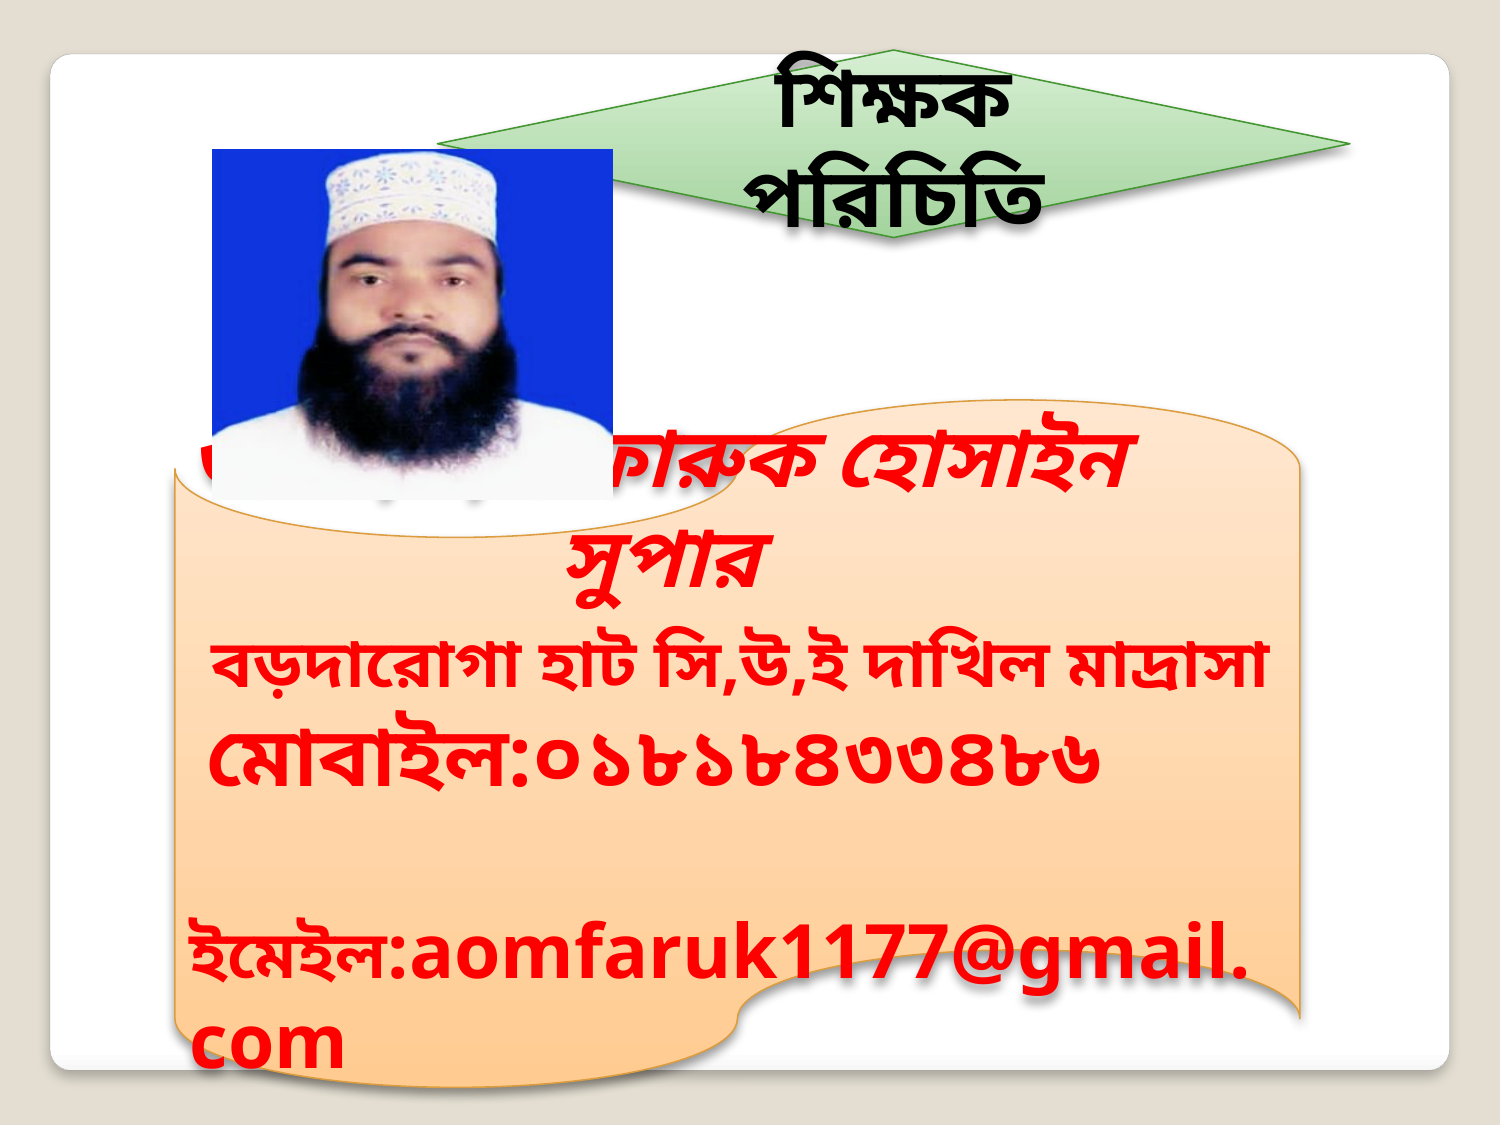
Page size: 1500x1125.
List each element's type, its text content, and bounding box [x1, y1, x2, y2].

text_box ও:আ,ও,ম ফারুক হোসাইন সুপার বড়দারোগা হাট সি,উ,ই দাখিল মাদ্রাসা মোবাইল:০১৮১৮৪৩৩৪৮৬ ইমেইল:aomfaruk1177@gmail.com [174, 399, 1301, 1089]
picture [212, 149, 613, 501]
text_box শিক্ষক পরিচিতি [436, 49, 1351, 239]
